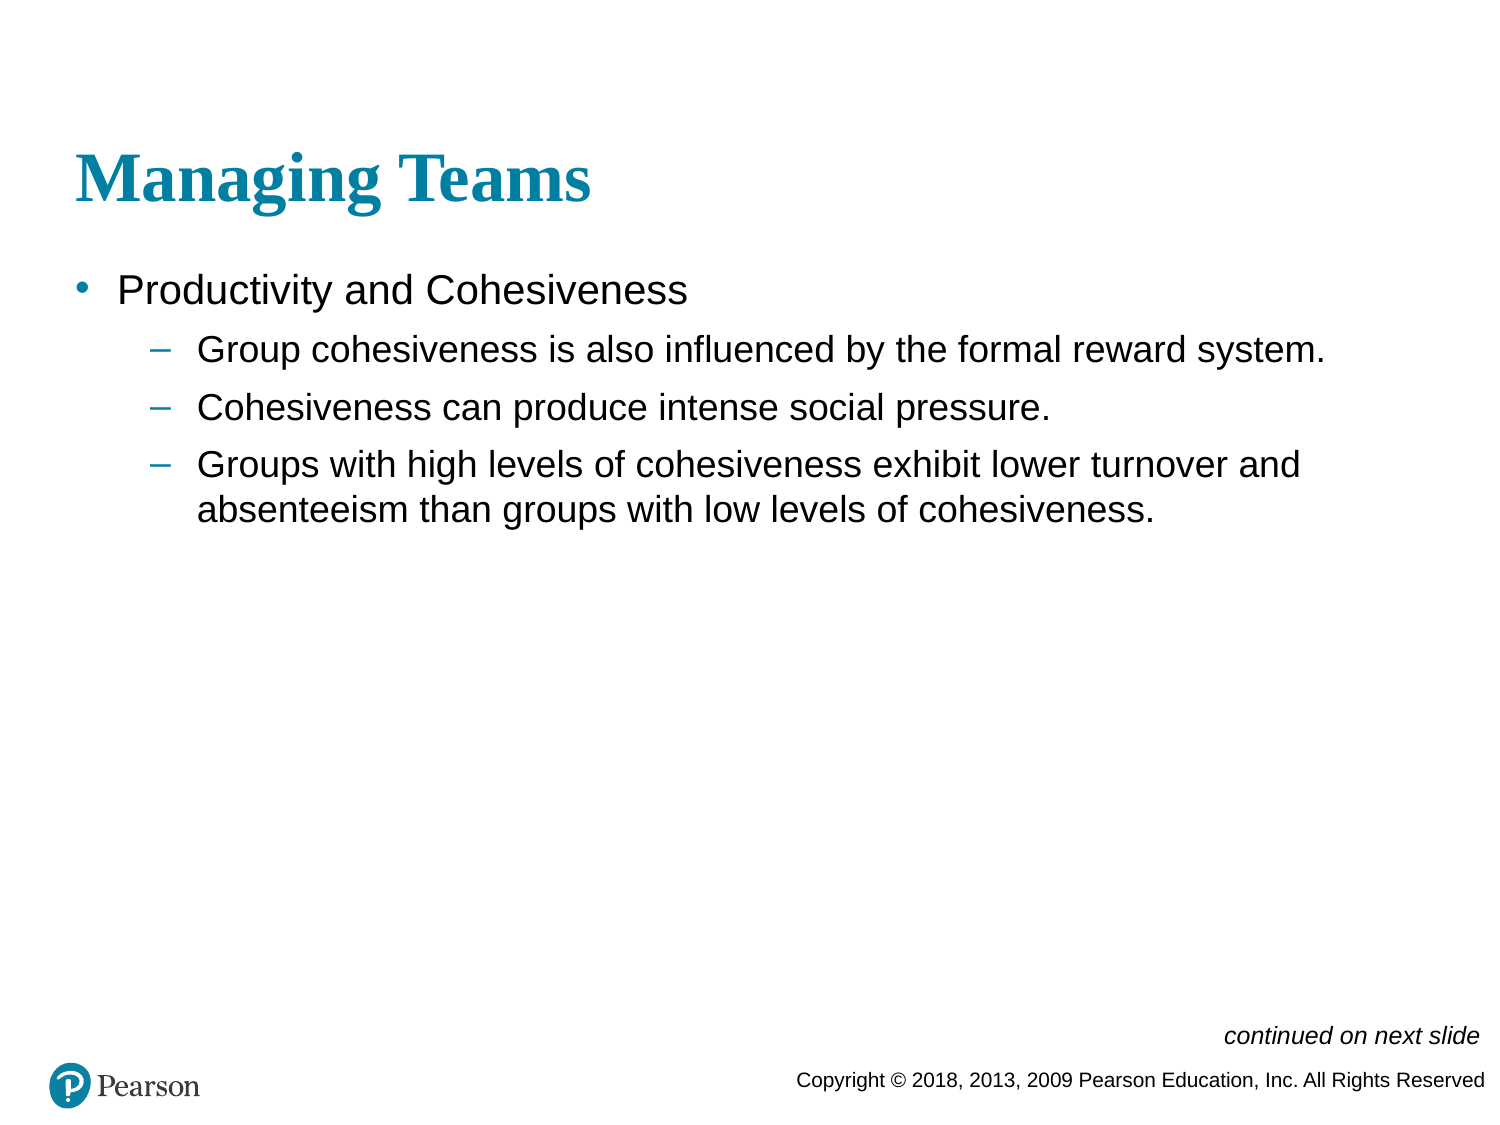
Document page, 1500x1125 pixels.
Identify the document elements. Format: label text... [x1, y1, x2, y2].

list Productivity and Cohesiveness Group cohesiveness is also influenced by the formal reward system. Cohesiveness can produce intense social pressure. Groups with high levels of cohesiveness exhibit lower turnover and absenteeism than groups with low levels of cohesiveness. [75, 262, 1425, 1005]
title Managing Teams [75, 35, 1425, 216]
text_box continued on next slide [1209, 1012, 1496, 1058]
